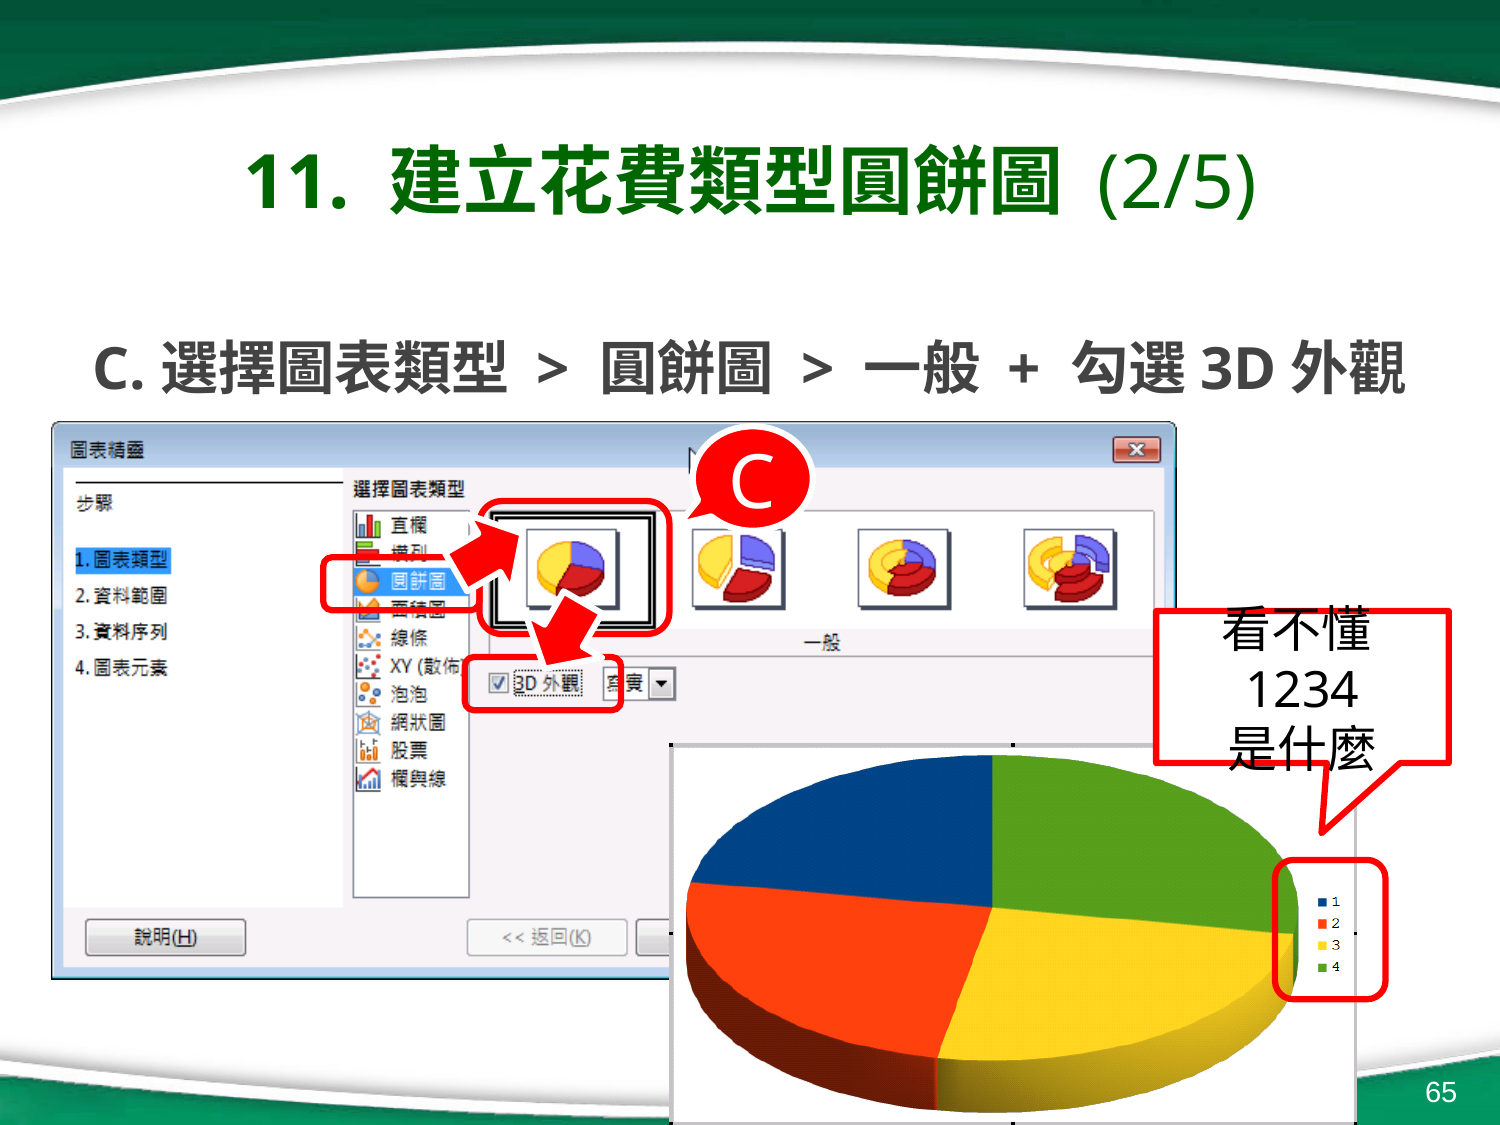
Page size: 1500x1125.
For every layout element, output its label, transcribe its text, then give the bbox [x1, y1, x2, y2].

subtitle C.選擇圖表類型 > 圓餅圖 > 一般 + 勾選3D外觀 [51, 245, 1449, 417]
slide_number ‹#› [1410, 1056, 1500, 1125]
text_box [1361, 859, 1386, 1000]
picture [0, 0, 1500, 1125]
text_box 看不懂1234 是什麼 [1182, 611, 1449, 798]
title 11. 建立花費類型圓餅圖 (2/5) [51, 112, 1449, 245]
